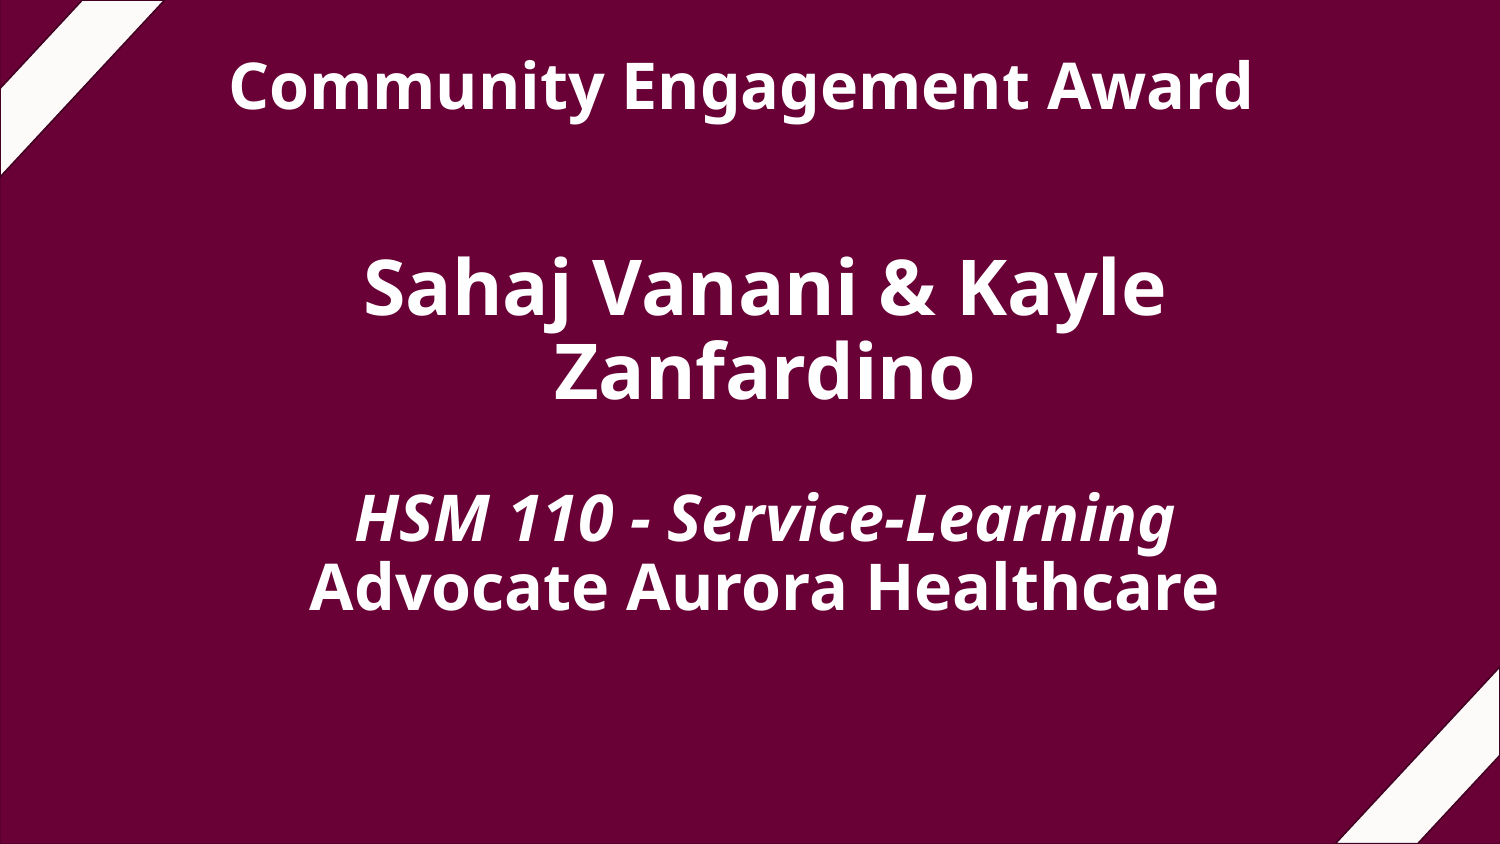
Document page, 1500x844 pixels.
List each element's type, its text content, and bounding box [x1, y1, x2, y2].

title Community Engagement Award [95, 7, 1405, 171]
text_box Sahaj Vanani & Kayle Zanfardino HSM 110 - Service-Learning Advocate Aurora Healthcare [142, 234, 1388, 675]
